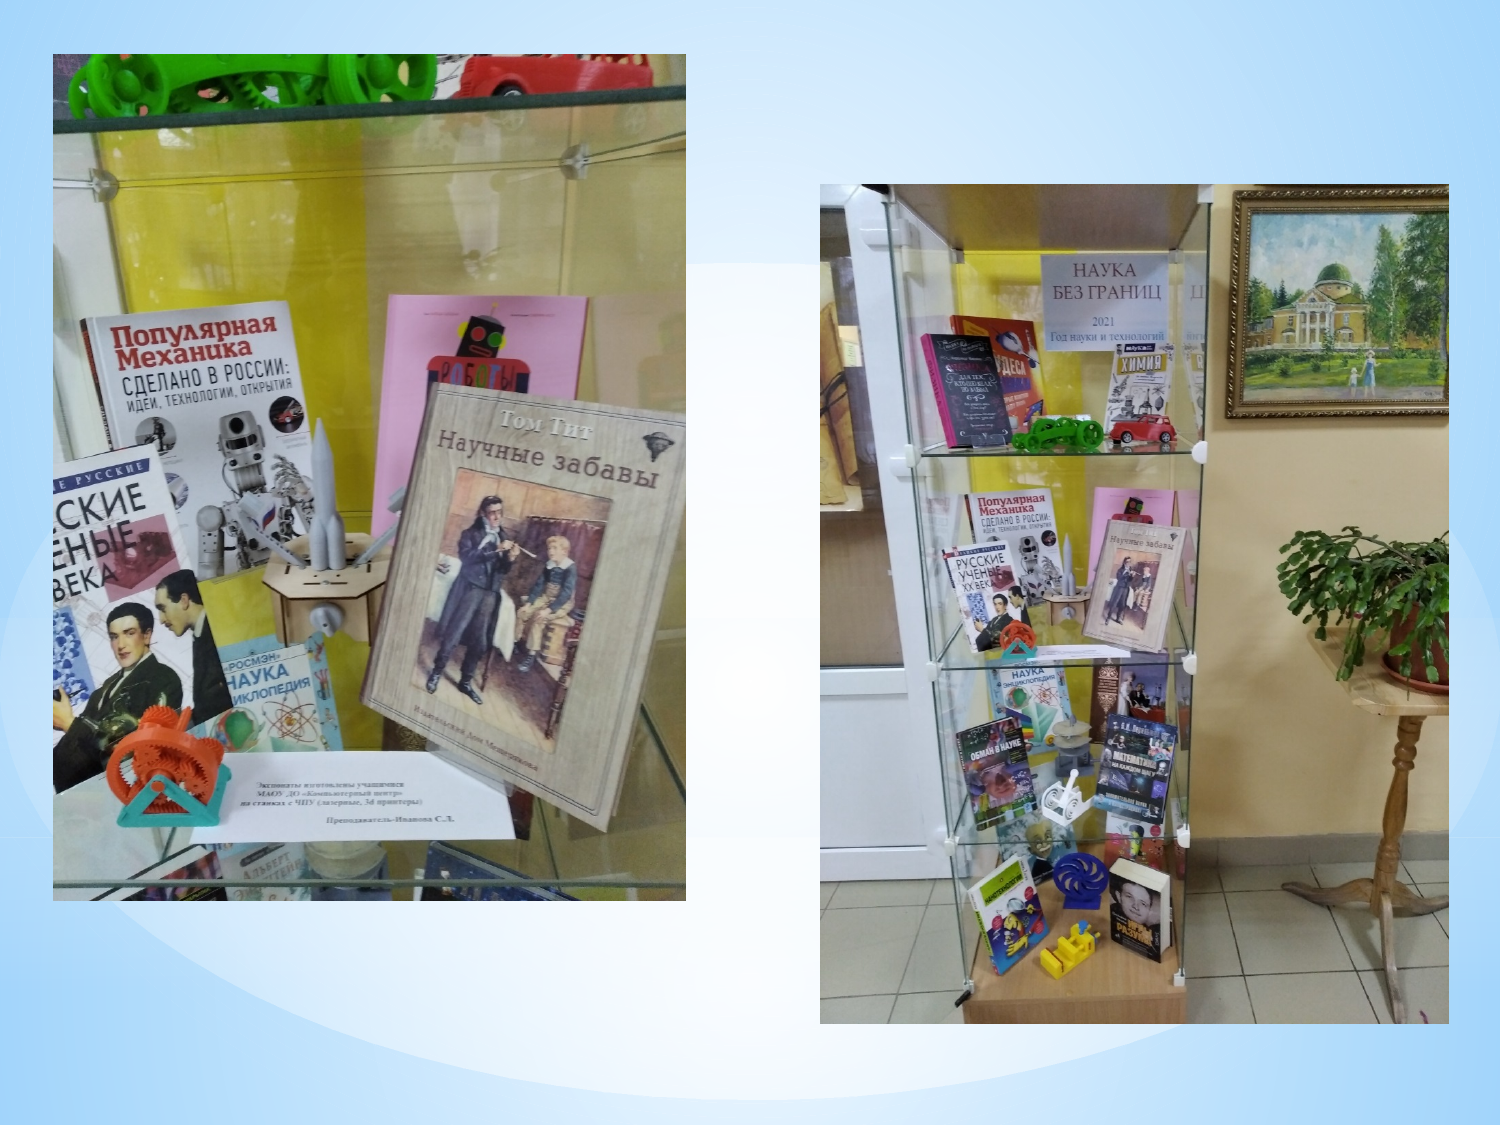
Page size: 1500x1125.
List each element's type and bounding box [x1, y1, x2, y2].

picture [52, 54, 687, 901]
picture [820, 184, 1449, 1024]
